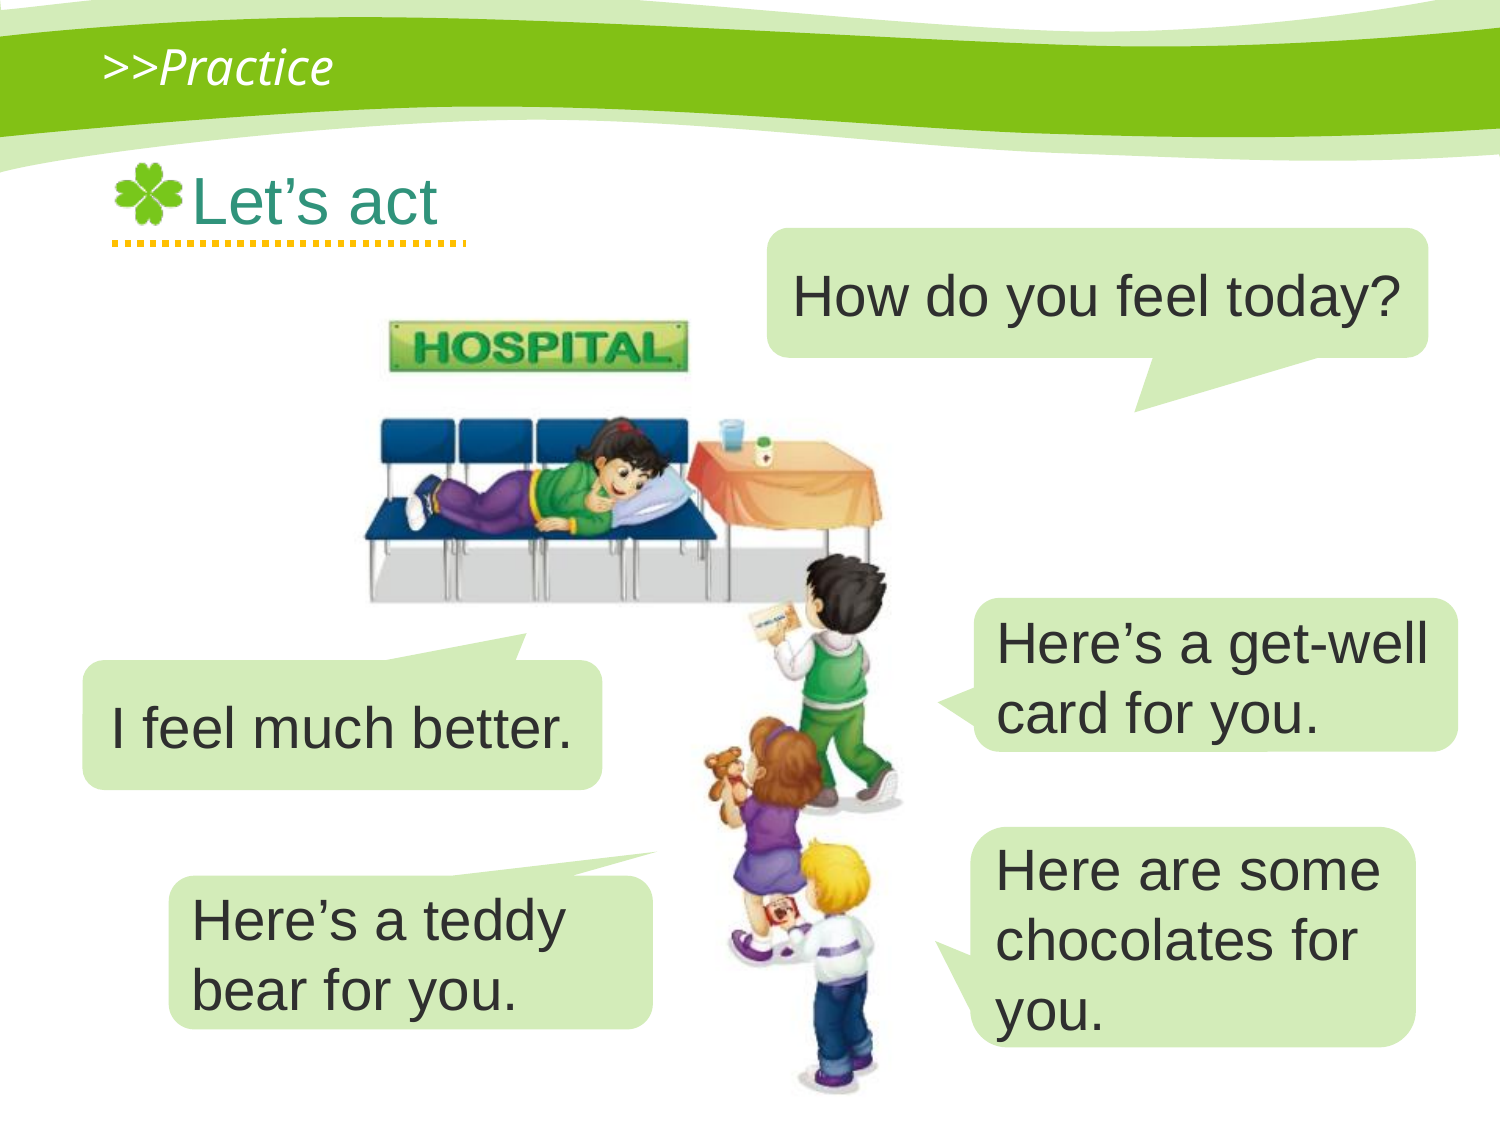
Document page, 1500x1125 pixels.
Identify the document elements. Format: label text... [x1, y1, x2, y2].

text_box Here’s a get-well card for you. [1184, 596, 1460, 753]
picture [109, 154, 187, 232]
text_box I feel much better. [81, 664, 90, 786]
title >>Practice [86, 25, 1447, 104]
picture [90, 294, 1184, 1115]
text_box Let’s act [162, 142, 573, 205]
text_box Here are some chocolates for you. [1184, 825, 1417, 1049]
text_box How do you feel today? [765, 226, 1430, 399]
